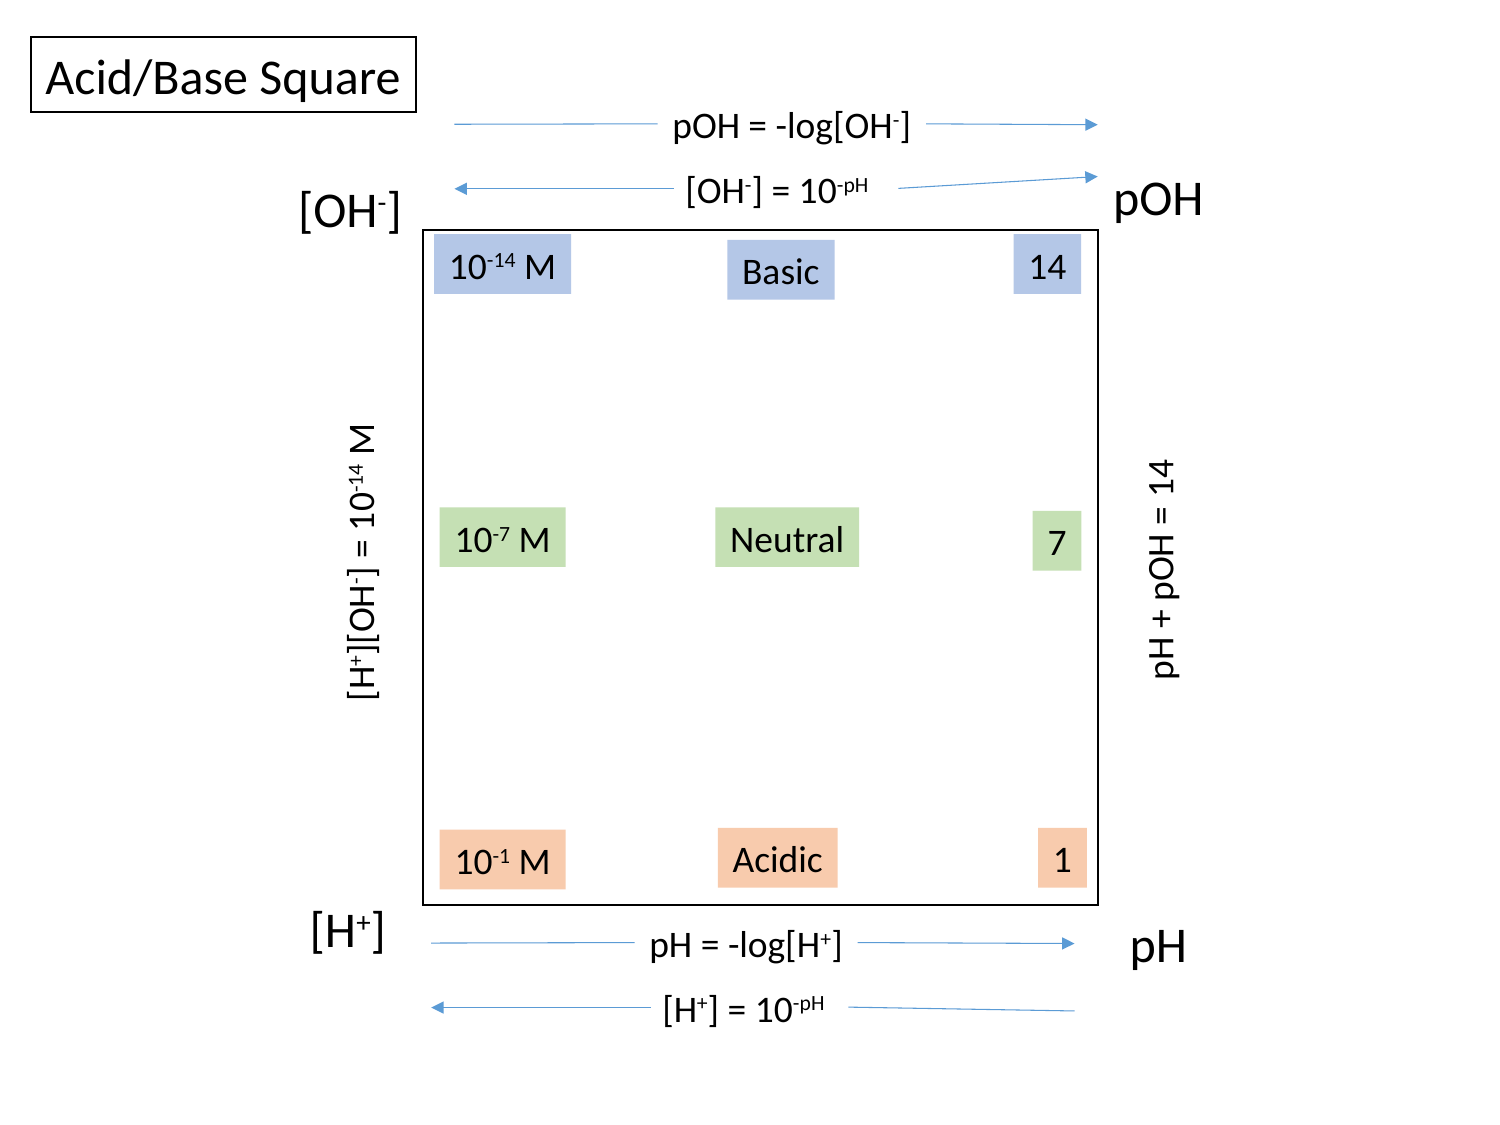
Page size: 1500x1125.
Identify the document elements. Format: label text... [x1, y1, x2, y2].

text_box Basic [727, 239, 835, 300]
text_box 1 [1038, 827, 1087, 888]
text_box [OH-] = 10-pH [670, 158, 899, 219]
text_box pOH = -log[OH-] [657, 93, 927, 154]
text_box [H+][OH-] = 10-14 M [329, 400, 390, 716]
text_box 10-1 M [439, 829, 566, 890]
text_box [848, 1007, 1075, 1011]
text_box [422, 229, 1099, 906]
text_box 10-14 M [434, 234, 572, 294]
text_box pH = -log[H+] [634, 912, 858, 973]
text_box [H+] [294, 890, 401, 965]
text_box [H+] = 10-pH [647, 977, 849, 1037]
text_box Acid/Base Square [30, 36, 417, 113]
text_box [OH-] [283, 170, 417, 246]
text_box pH + pOH = 14 [1128, 444, 1189, 695]
text_box 10-7 M [439, 507, 566, 567]
text_box pOH [1098, 158, 1219, 234]
text_box 14 [1013, 234, 1082, 294]
text_box pH [1114, 905, 1203, 981]
text_box Acidic [717, 827, 838, 888]
text_box Neutral [715, 507, 860, 567]
text_box 7 [1032, 510, 1082, 571]
